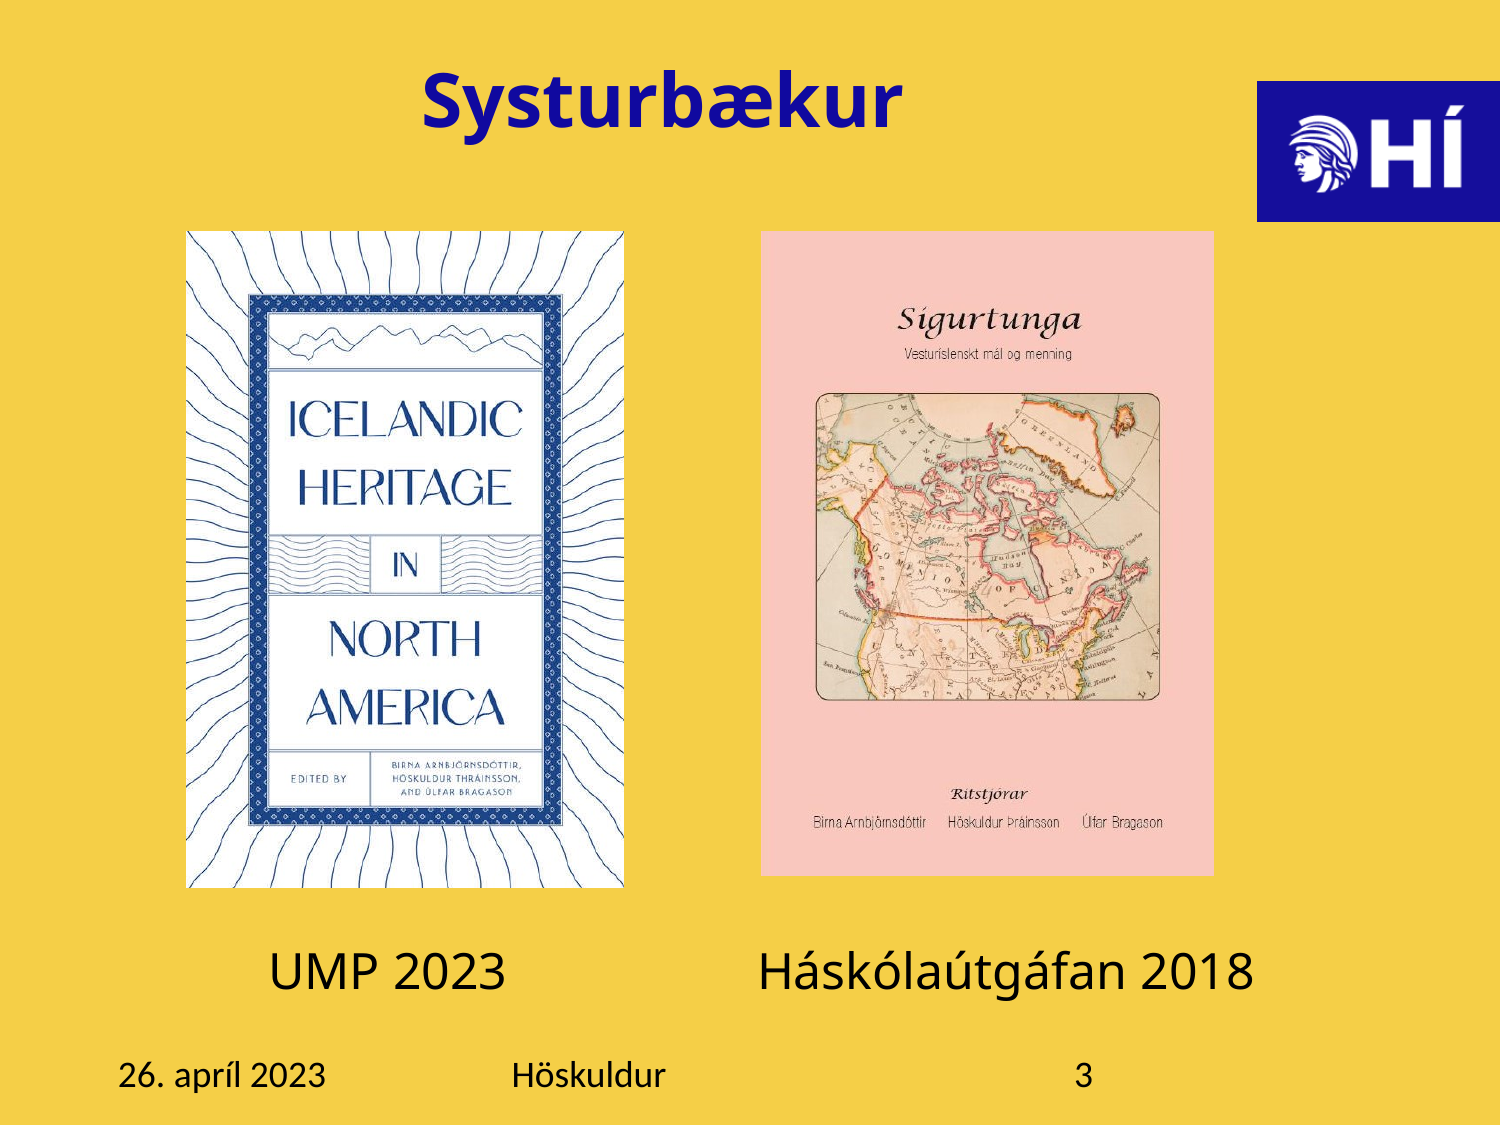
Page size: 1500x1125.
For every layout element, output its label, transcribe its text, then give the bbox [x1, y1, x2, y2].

list UMP 2023 Háskólaútgáfan 2018 [103, 145, 1381, 1043]
picture [1257, 81, 1500, 222]
picture [186, 231, 624, 888]
slide_number 3 [1059, 1042, 1397, 1103]
footer Höskuldur [496, 1042, 1004, 1103]
picture [761, 231, 1214, 876]
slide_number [103, 1042, 441, 1103]
title Systurbækur [103, 59, 1224, 145]
